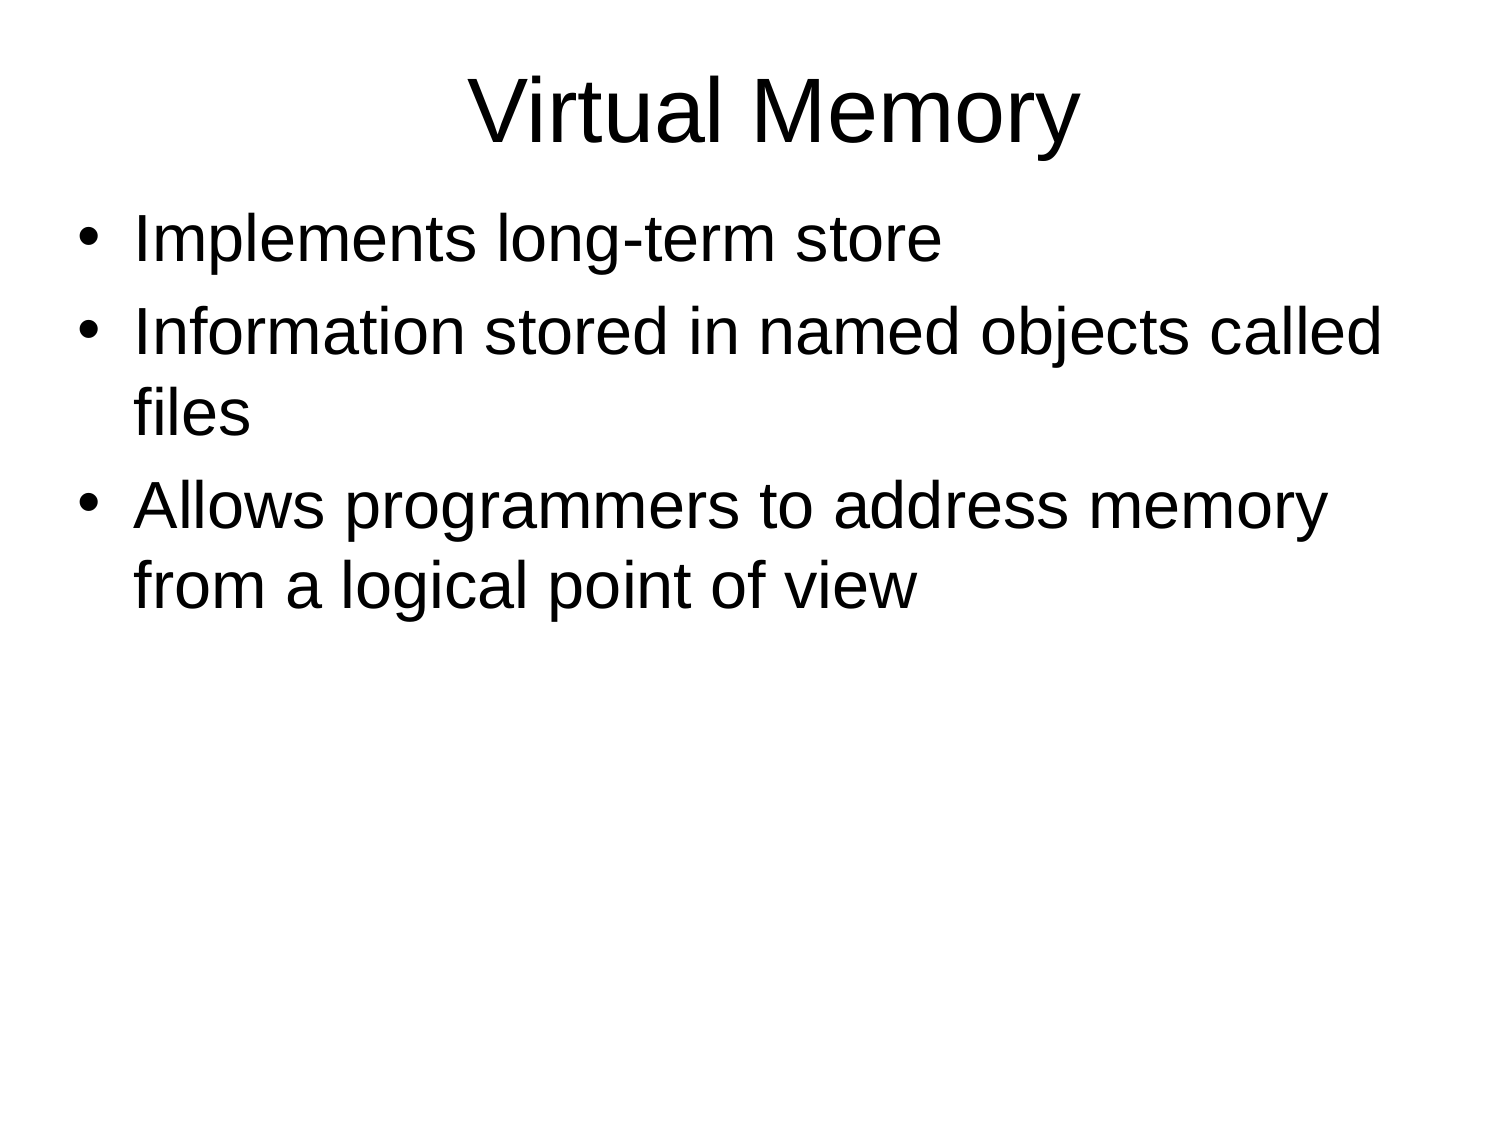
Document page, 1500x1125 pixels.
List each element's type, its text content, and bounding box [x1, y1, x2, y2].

title Virtual Memory [99, 12, 1451, 201]
list Implements long-term store Information stored in named objects called files Allows programmers to address memory from a logical point of view [62, 187, 1413, 663]
